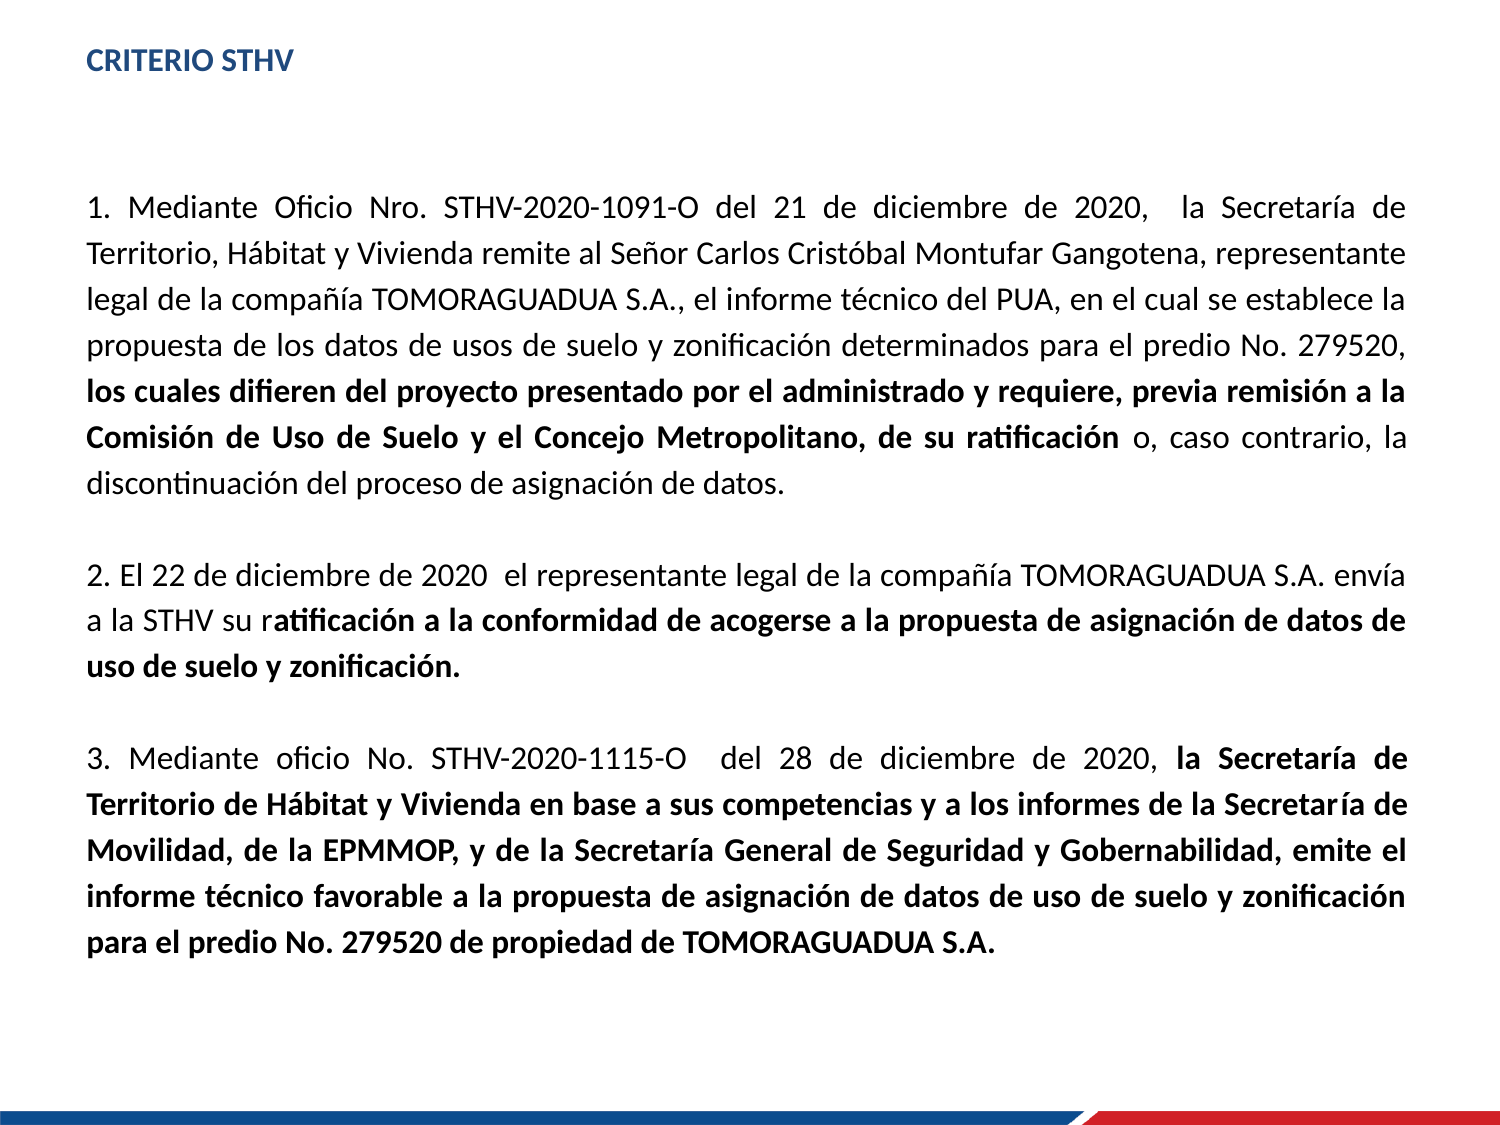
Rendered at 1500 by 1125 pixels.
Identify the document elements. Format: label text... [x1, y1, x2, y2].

text_box 1. Mediante Oficio Nro. STHV-2020-1091-O del 21 de diciembre de 2020, la Secretaría de Territorio, Hábitat y Vivienda remite al Señor Carlos Cristóbal Montufar Gangotena, representante legal de la compañía TOMORAGUADUA S.A., el informe técnico del PUA, en el cual se establece la propuesta de los datos de usos de suelo y zonificación determinados para el predio No. 279520, los cuales difieren del proyecto presentado por el administrado y requiere, previa remisión a la Comisión de Uso de Suelo y el Concejo Metropolitano, de su ratificación o, caso contrario, la discontinuación del proceso de asignación de datos. 2. El 22 de diciembre de 2020 el representante legal de la compañía TOMORAGUADUA S.A. envía a la STHV su ratificación a la conformidad de acogerse a la propuesta de asignación de datos de uso de suelo y zonificación. 3. Mediante oficio No. STHV-2020-1115-O del 28 de diciembre de 2020, la Secretaría de Territorio de Hábitat y Vivienda en base a sus competencias y a los informes de la Secretaría de Movilidad, de la EPMMOP, y de la Secretaría General de Seguridad y Gobernabilidad, emite el informe técnico favorable a la propuesta de asignación de datos de uso de suelo y zonificación para el predio No. 279520 de propiedad de TOMORAGUADUA S.A. [71, 164, 1424, 837]
picture [0, 1111, 1500, 1125]
text_box CRITERIO STHV [71, 30, 1424, 164]
